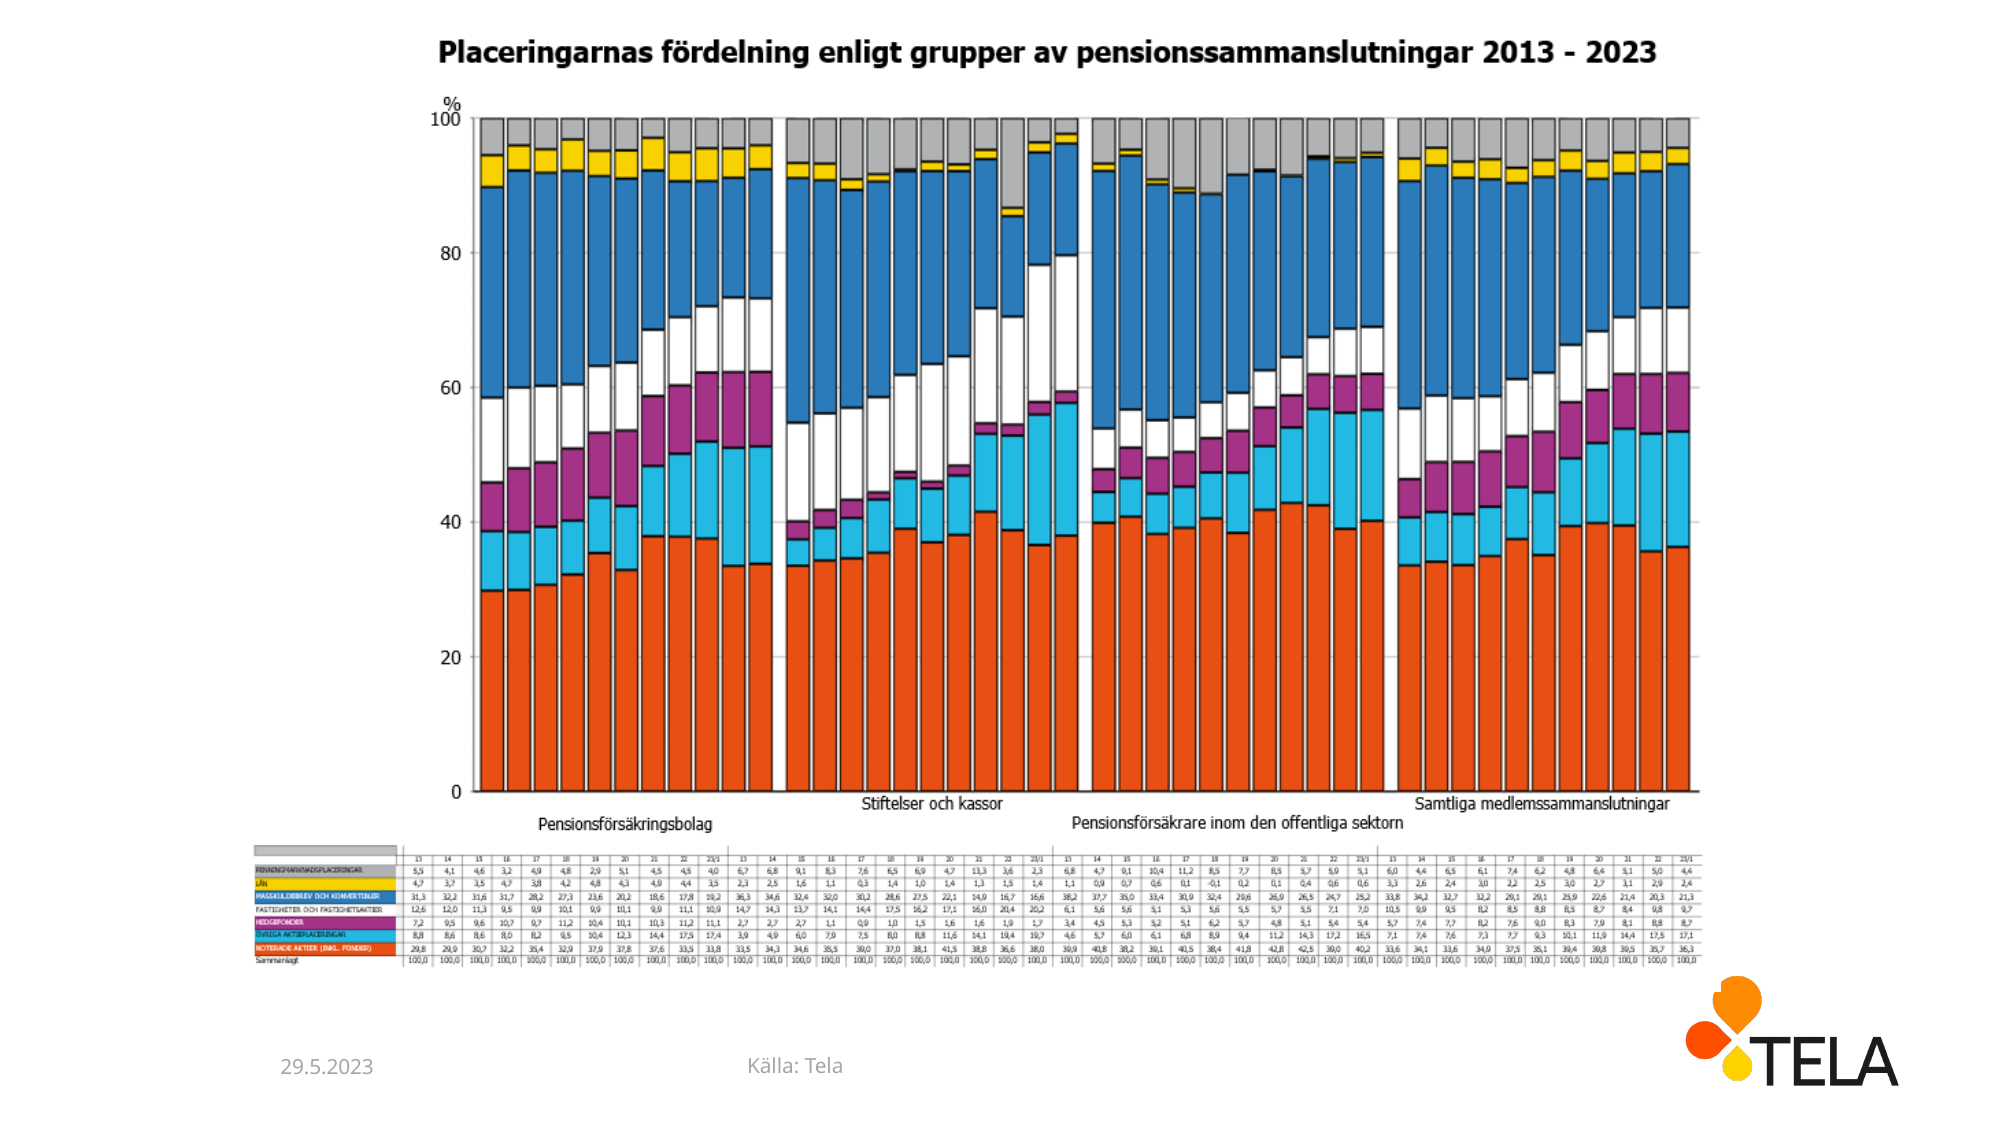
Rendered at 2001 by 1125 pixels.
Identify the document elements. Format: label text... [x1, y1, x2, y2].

picture [243, 18, 1910, 1097]
footer Källa: Tela [732, 1045, 1366, 1106]
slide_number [265, 1045, 732, 1106]
